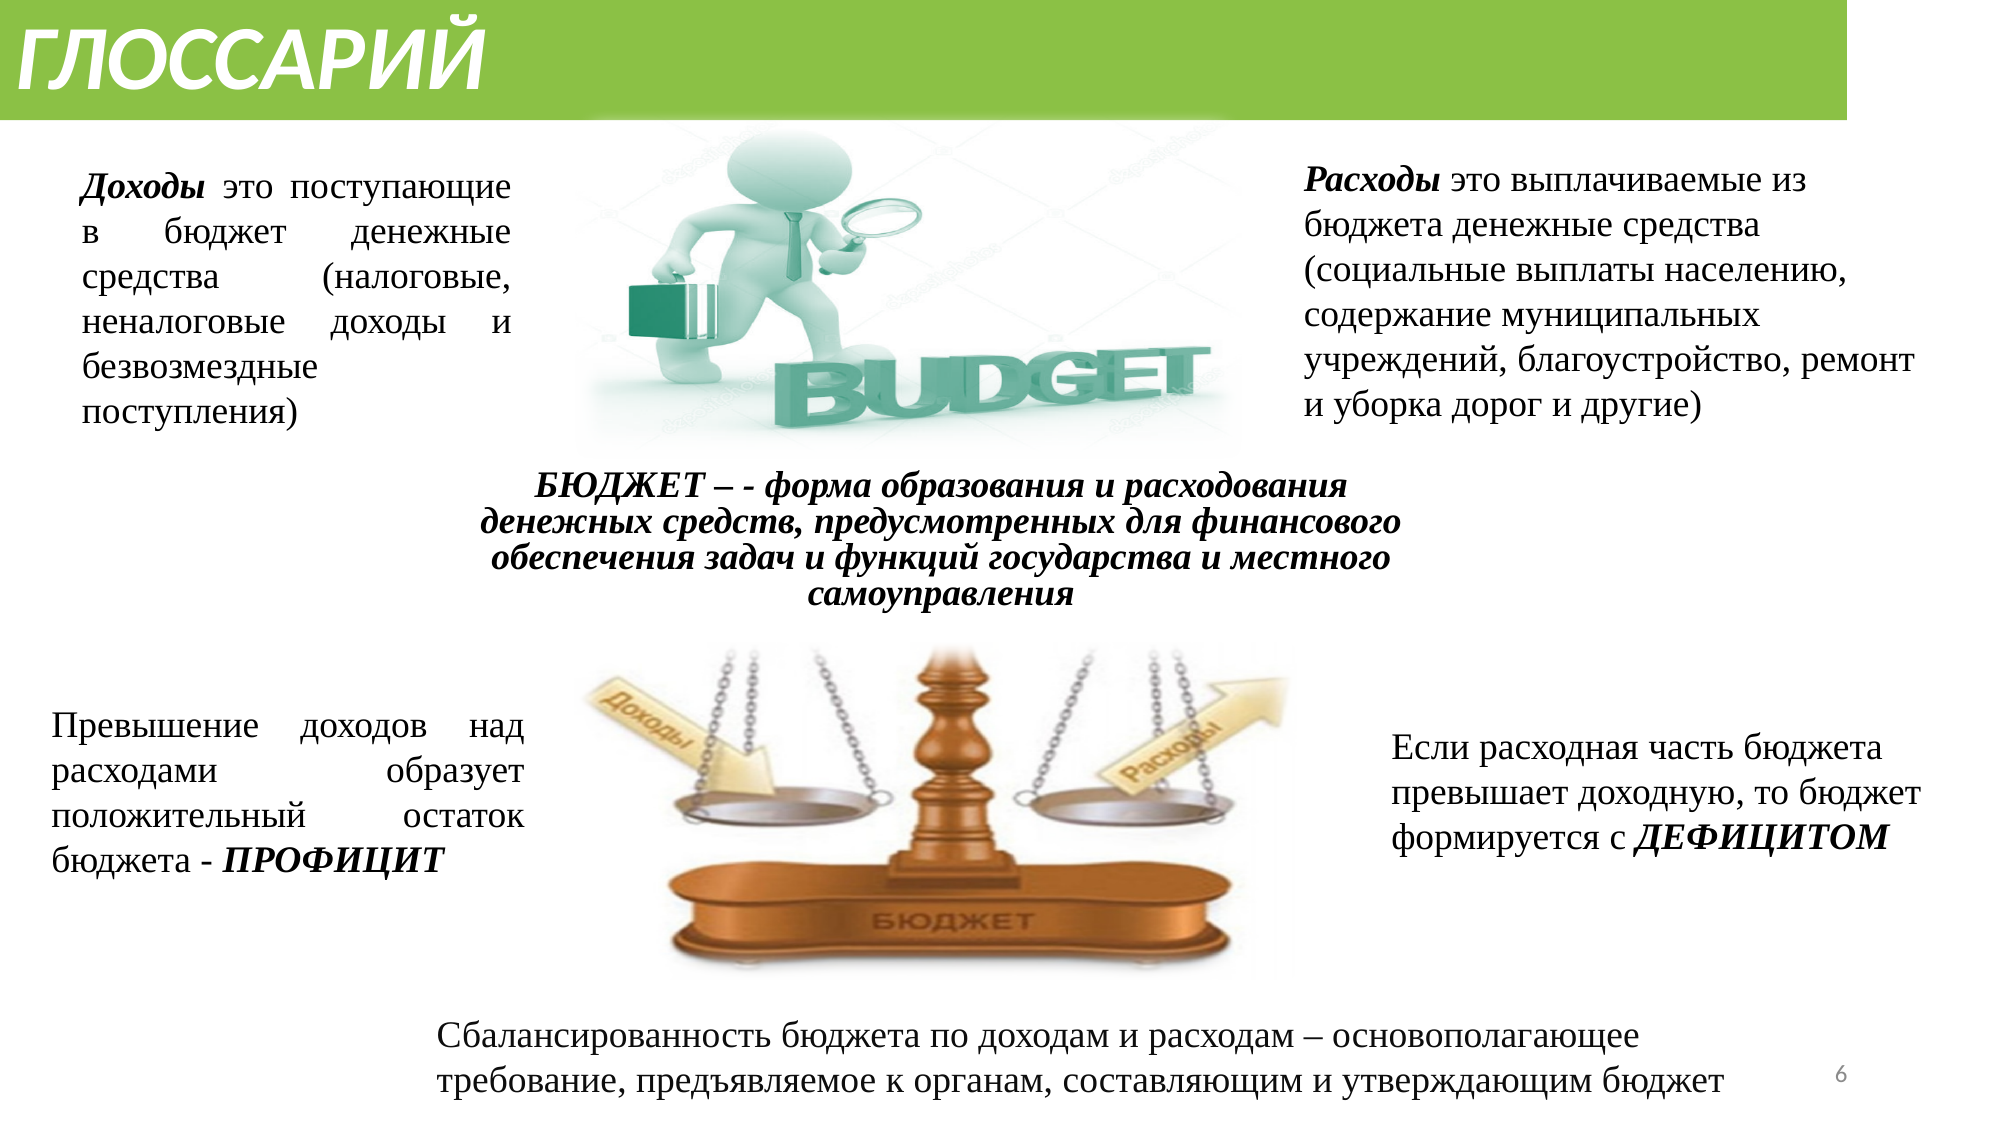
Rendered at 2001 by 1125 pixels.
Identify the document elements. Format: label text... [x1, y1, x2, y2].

text_box Доходы это поступающие в бюджет денежные средства (налоговые, неналоговые доходы и безвозмездные поступления) [67, 153, 527, 439]
picture [574, 642, 1298, 981]
text_box БЮДЖЕТ – - форма образования и расходования денежных средств, предусмотренных для финансового обеспечения задач и функций государства и местного самоуправления [441, 461, 1442, 621]
picture [574, 108, 1242, 459]
text_box Сбалансированность бюджета по доходам и расходам – основополагающее требование, предъявляемое к органам, составляющим и утверждающим бюджет [421, 1002, 1766, 1108]
text_box Превышение доходов над расходами образует положительный остаток бюджета - ПРОФИЦИТ [36, 692, 540, 887]
title ГЛОССАРИЙ [0, 0, 1848, 121]
text_box Расходы это выплачиваемые из бюджета денежные средства (социальные выплаты населению, содержание муниципальных учреждений, благоустройство, ремонт и уборка дорог и другие) [1288, 147, 1938, 432]
slide_number 6 [1412, 1042, 1863, 1103]
text_box Если расходная часть бюджета превышает доходную, то бюджет формируется с ДЕФИЦИТОМ [1376, 714, 1963, 865]
